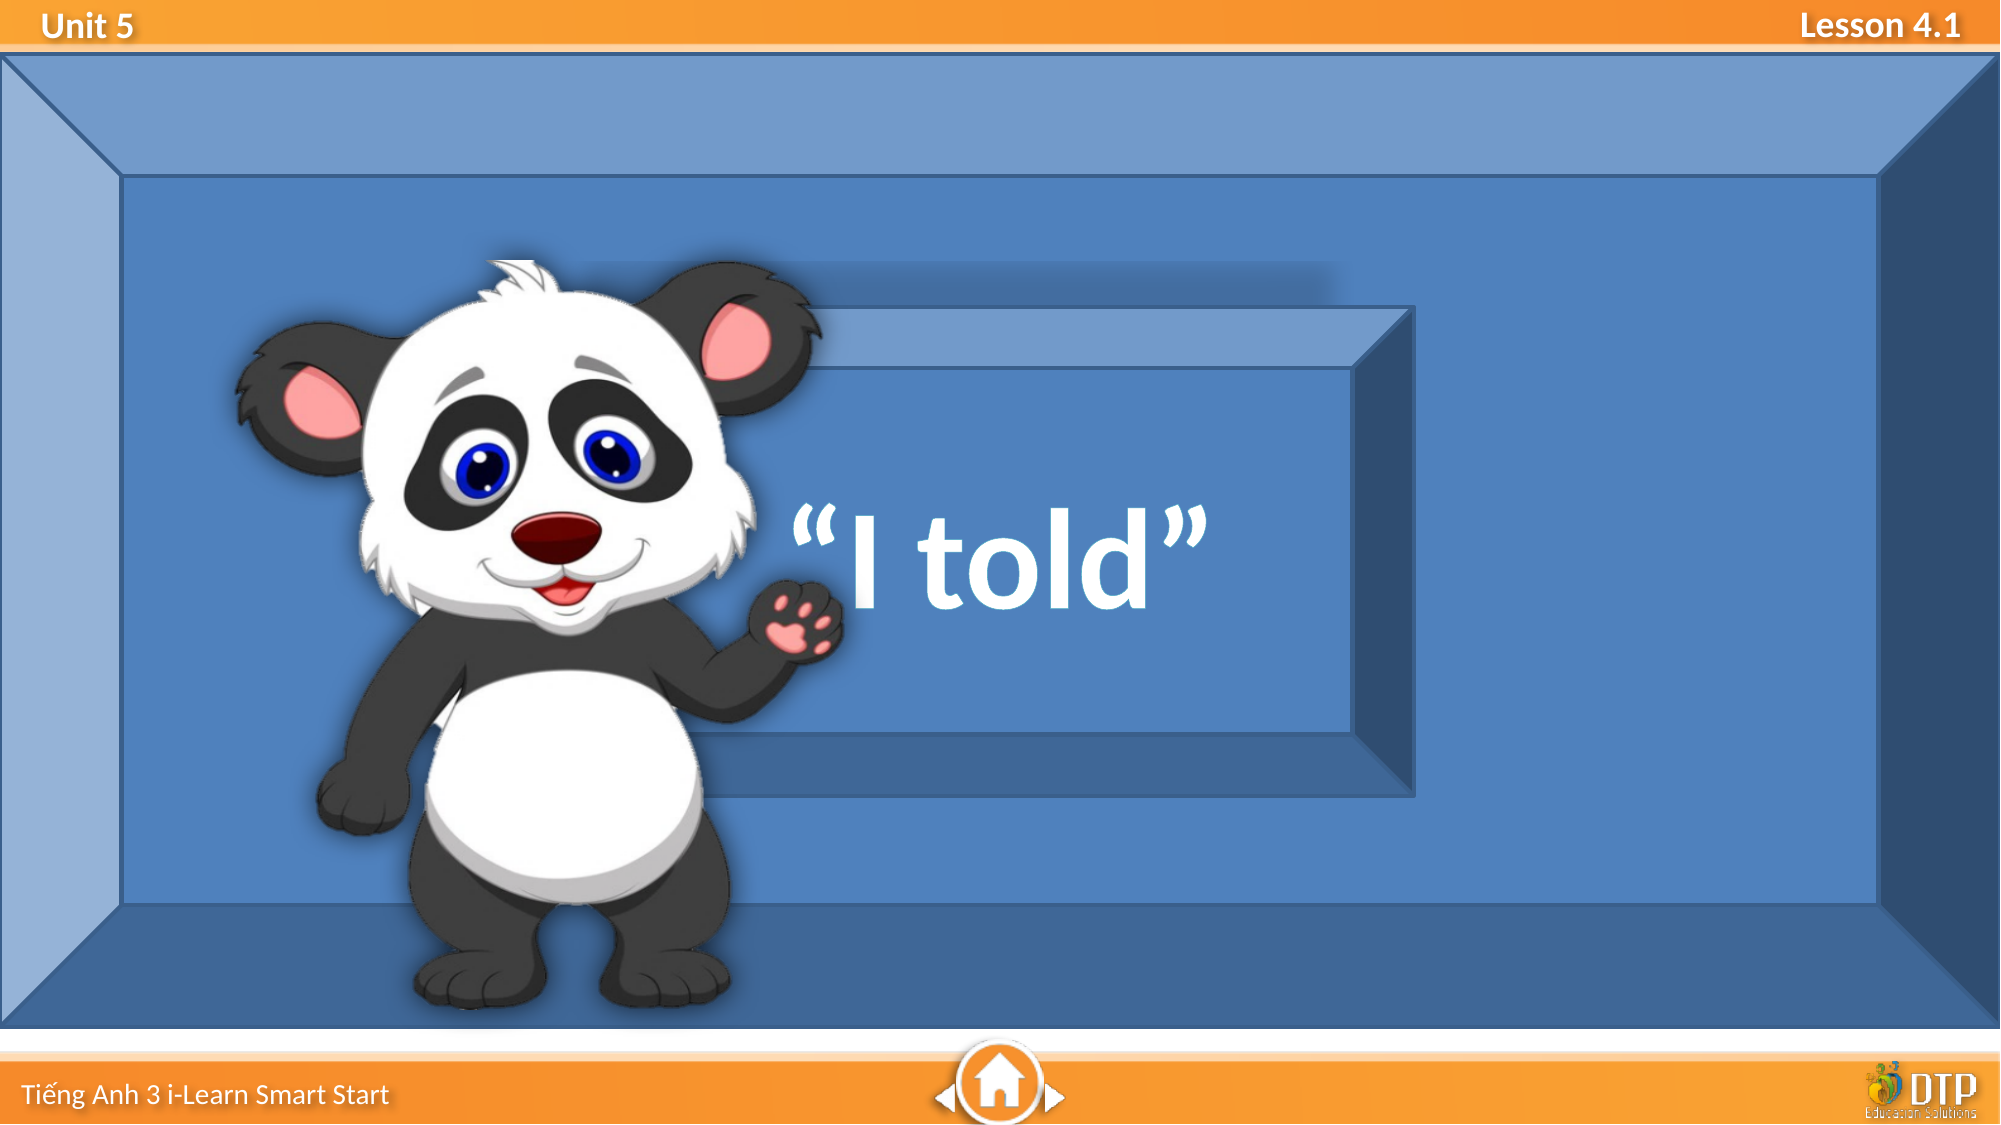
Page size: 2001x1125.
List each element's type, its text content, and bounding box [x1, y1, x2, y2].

picture [228, 259, 874, 1010]
text_box “I told” [895, 305, 1416, 798]
text_box I told [0, 52, 2000, 1029]
picture [0, 1029, 2000, 1125]
picture [0, 0, 2000, 52]
